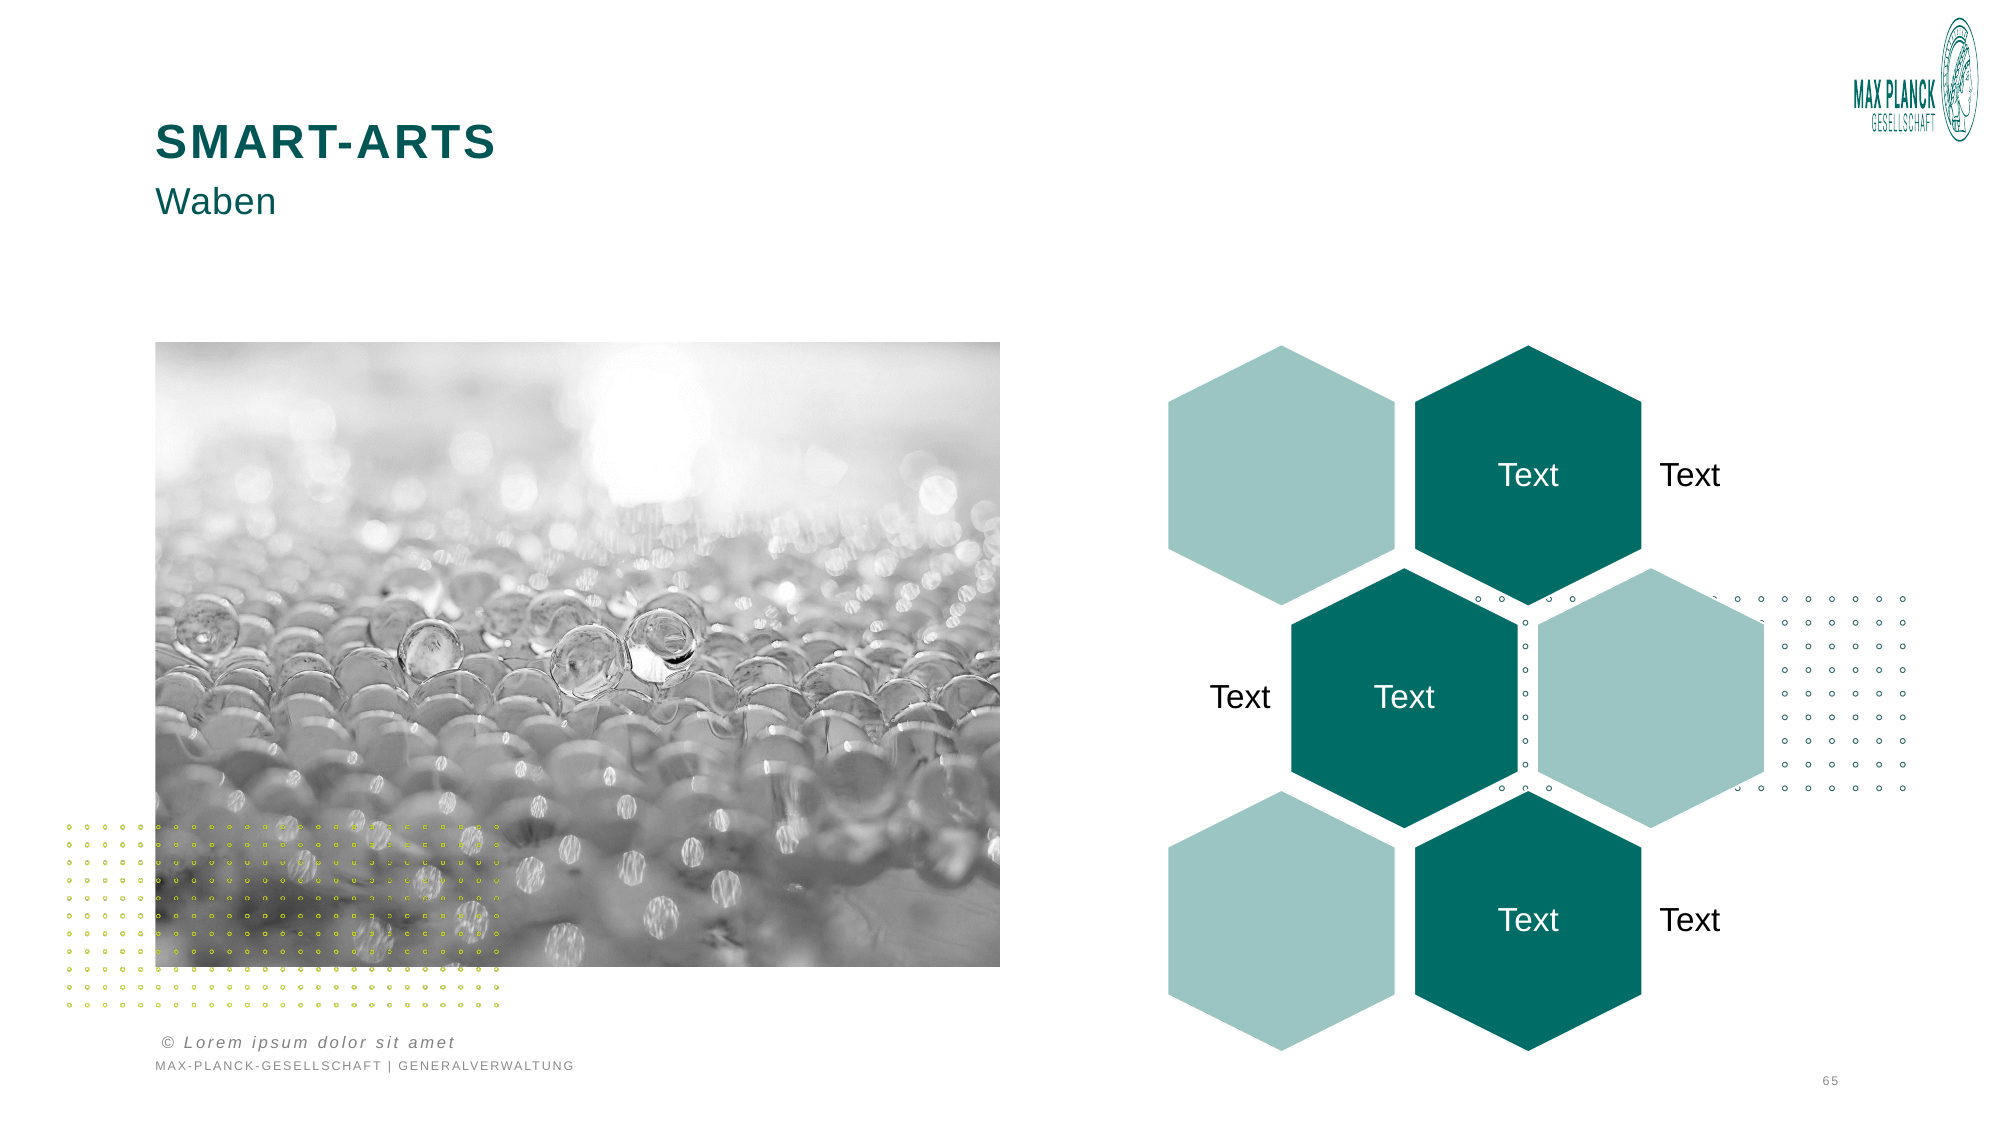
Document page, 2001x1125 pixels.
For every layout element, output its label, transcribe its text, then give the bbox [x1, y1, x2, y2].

picture [56, 342, 1001, 1060]
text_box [951, 343, 1989, 1053]
title Smart-Arts Waben [155, 113, 1845, 343]
footer MAX-PLANCK-GESELLSCHAFT | Generalverwaltung 65 [155, 1058, 1845, 1089]
